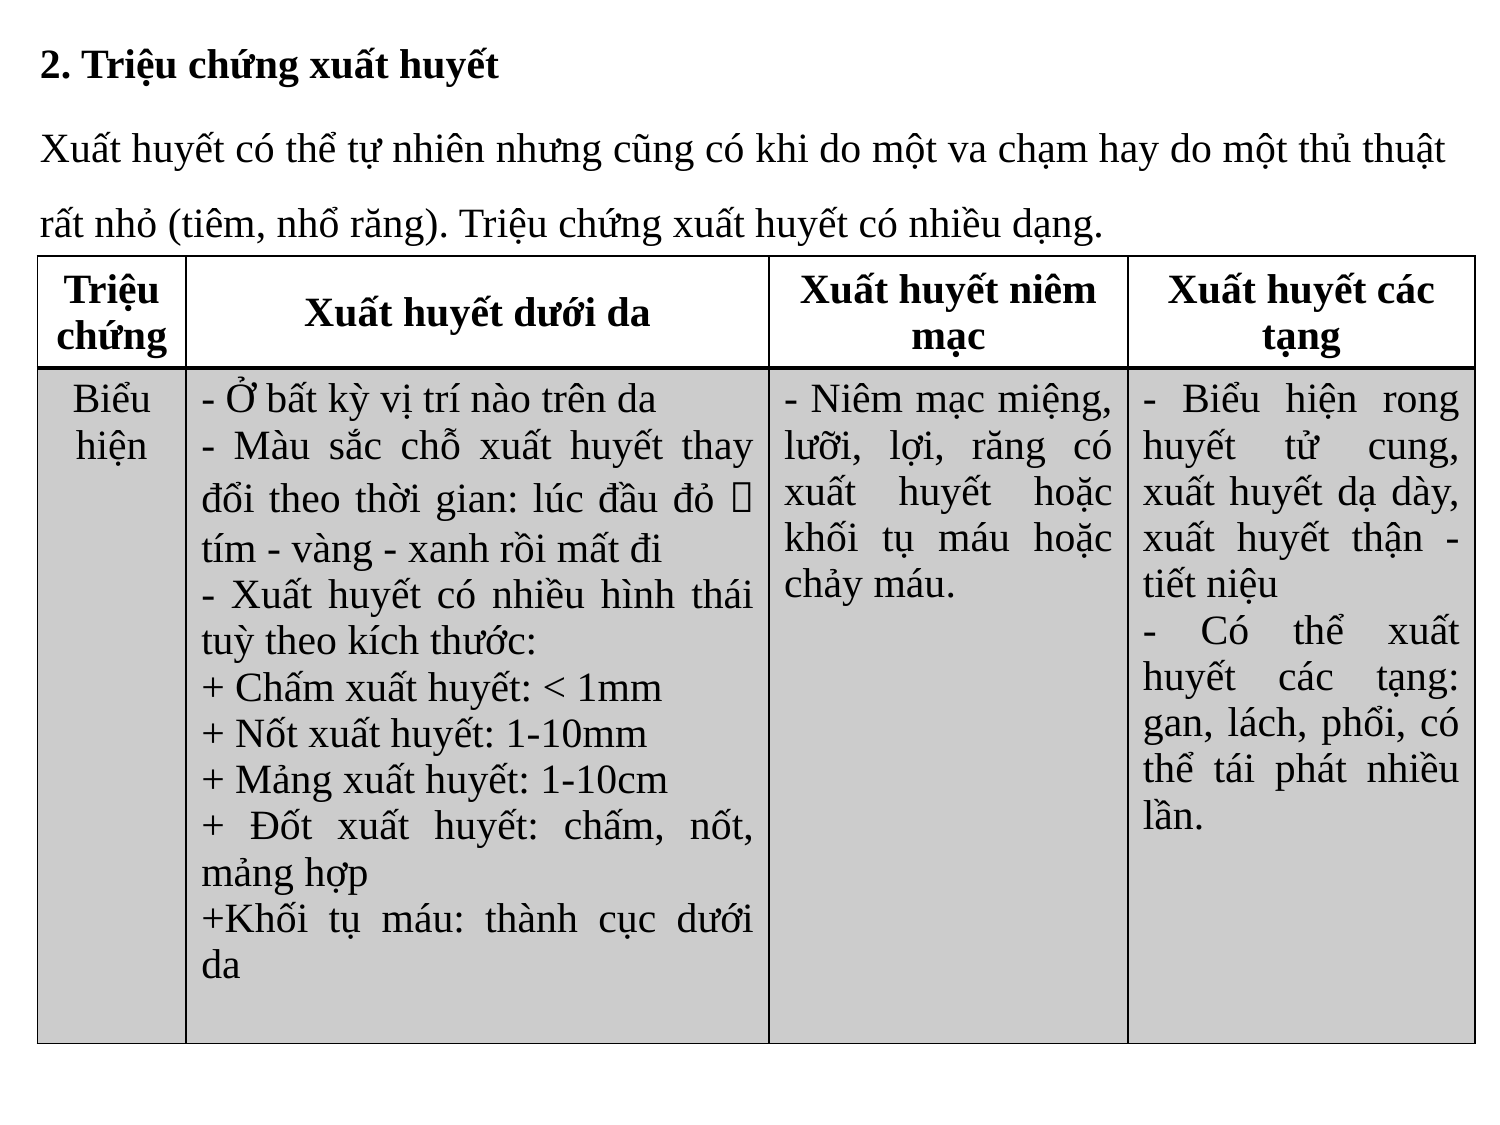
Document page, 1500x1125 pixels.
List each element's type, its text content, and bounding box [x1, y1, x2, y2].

table_cell Biểu hiện [38, 370, 185, 1043]
table_header Xuất huyết niêm mạc [770, 257, 1127, 366]
list 2. Triệu chứng xuất huyết Xuất huyết có thể tự nhiên nhưng cũng có khi do một va chạm hay do một thủ thuật rất nhỏ (tiêm, nhổ răng). Triệu chứng xuất huyết có nhiều dạng. [24, 4, 1463, 1092]
table_header Xuất huyết các tạng [1129, 257, 1474, 366]
table_cell - Ở bất kỳ vị trí nào trên da - Màu sắc chỗ xuất huyết thay đổi theo thời gian: lúc đầu đỏ  tím - vàng - xanh rồi mất đi - Xuất huyết có nhiều hình thái tuỳ theo kích thước: + Chấm xuất huyết: < 1mm + Nốt xuất huyết: 1-10mm + Mảng xuất huyết: 1-10cm + Đốt xuất huyết: chấm, nốt, mảng hợp +Khối tụ máu: thành cục dưới da [187, 370, 768, 1043]
table_header Triệu chứng [38, 257, 185, 366]
table_header Xuất huyết dưới da [187, 257, 768, 366]
table_cell - Niêm mạc miệng, lưỡi, lợi, răng có xuất huyết hoặc khối tụ máu hoặc chảy máu. [770, 370, 1127, 1043]
table_cell - Biểu hiện rong huyết tử cung, xuất huyết dạ dày, xuất huyết thận - tiết niệu - Có thể xuất huyết các tạng: gan, lách, phổi, có thể tái phát nhiều lần. [1129, 370, 1474, 1043]
